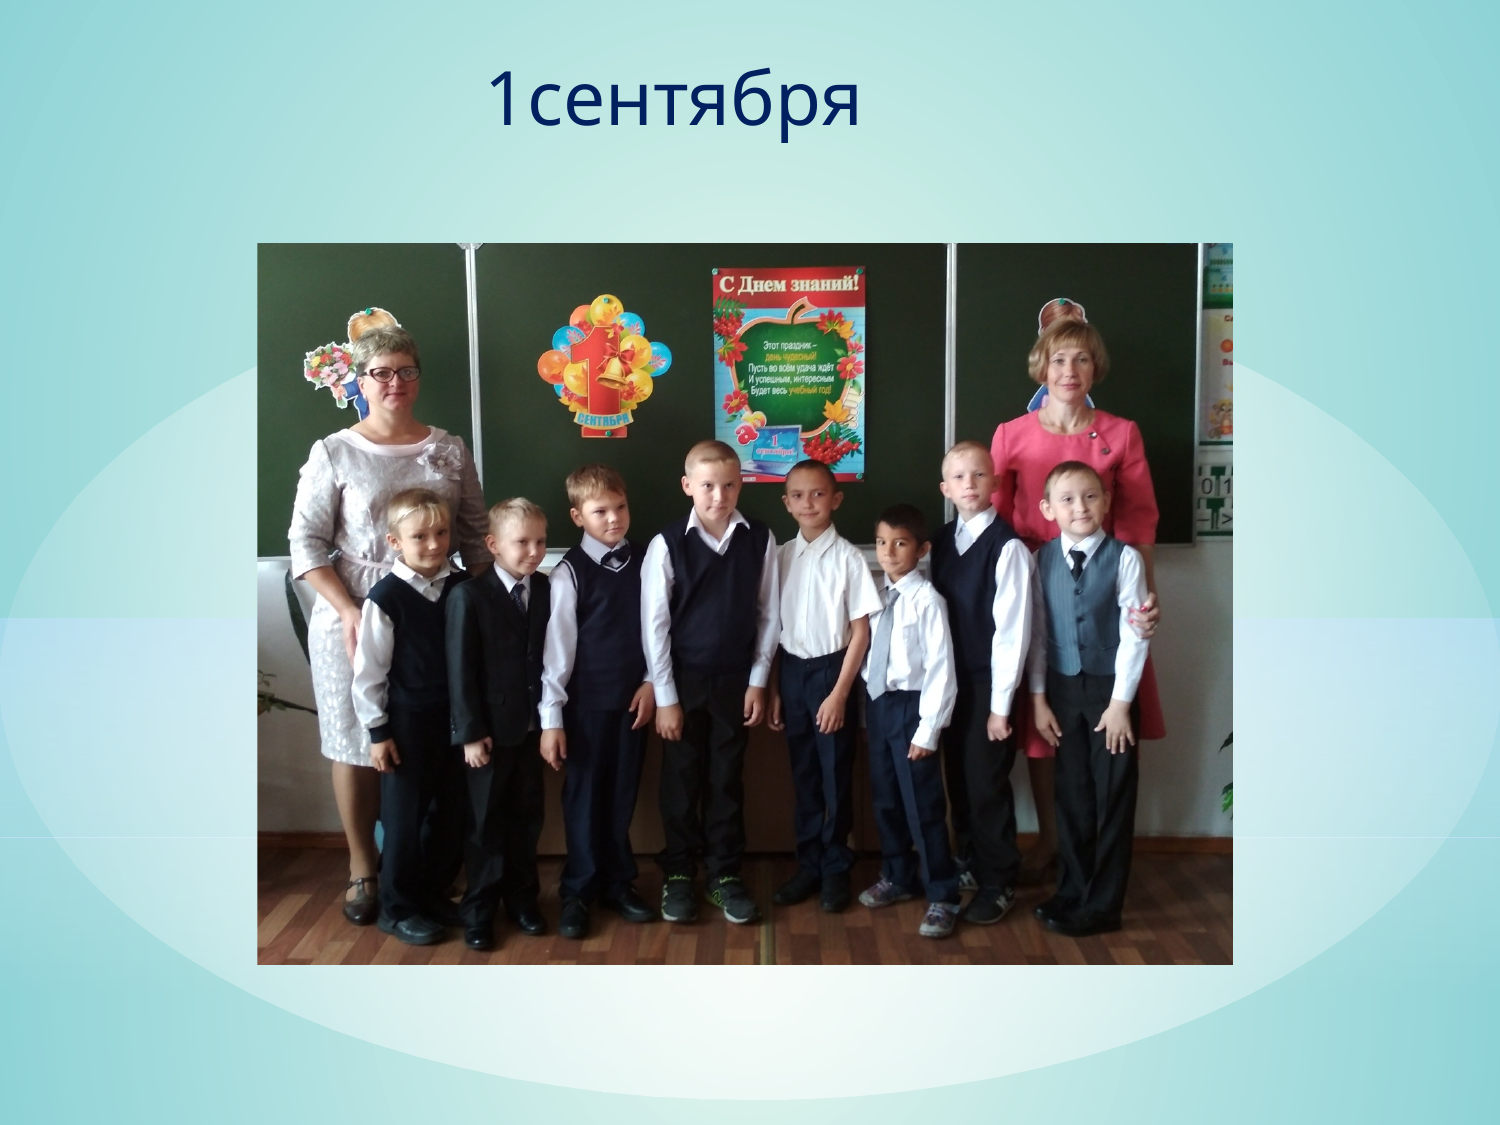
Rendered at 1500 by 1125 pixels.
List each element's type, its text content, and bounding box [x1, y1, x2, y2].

list 1сентября [76, 42, 1265, 1032]
picture [256, 243, 1243, 965]
